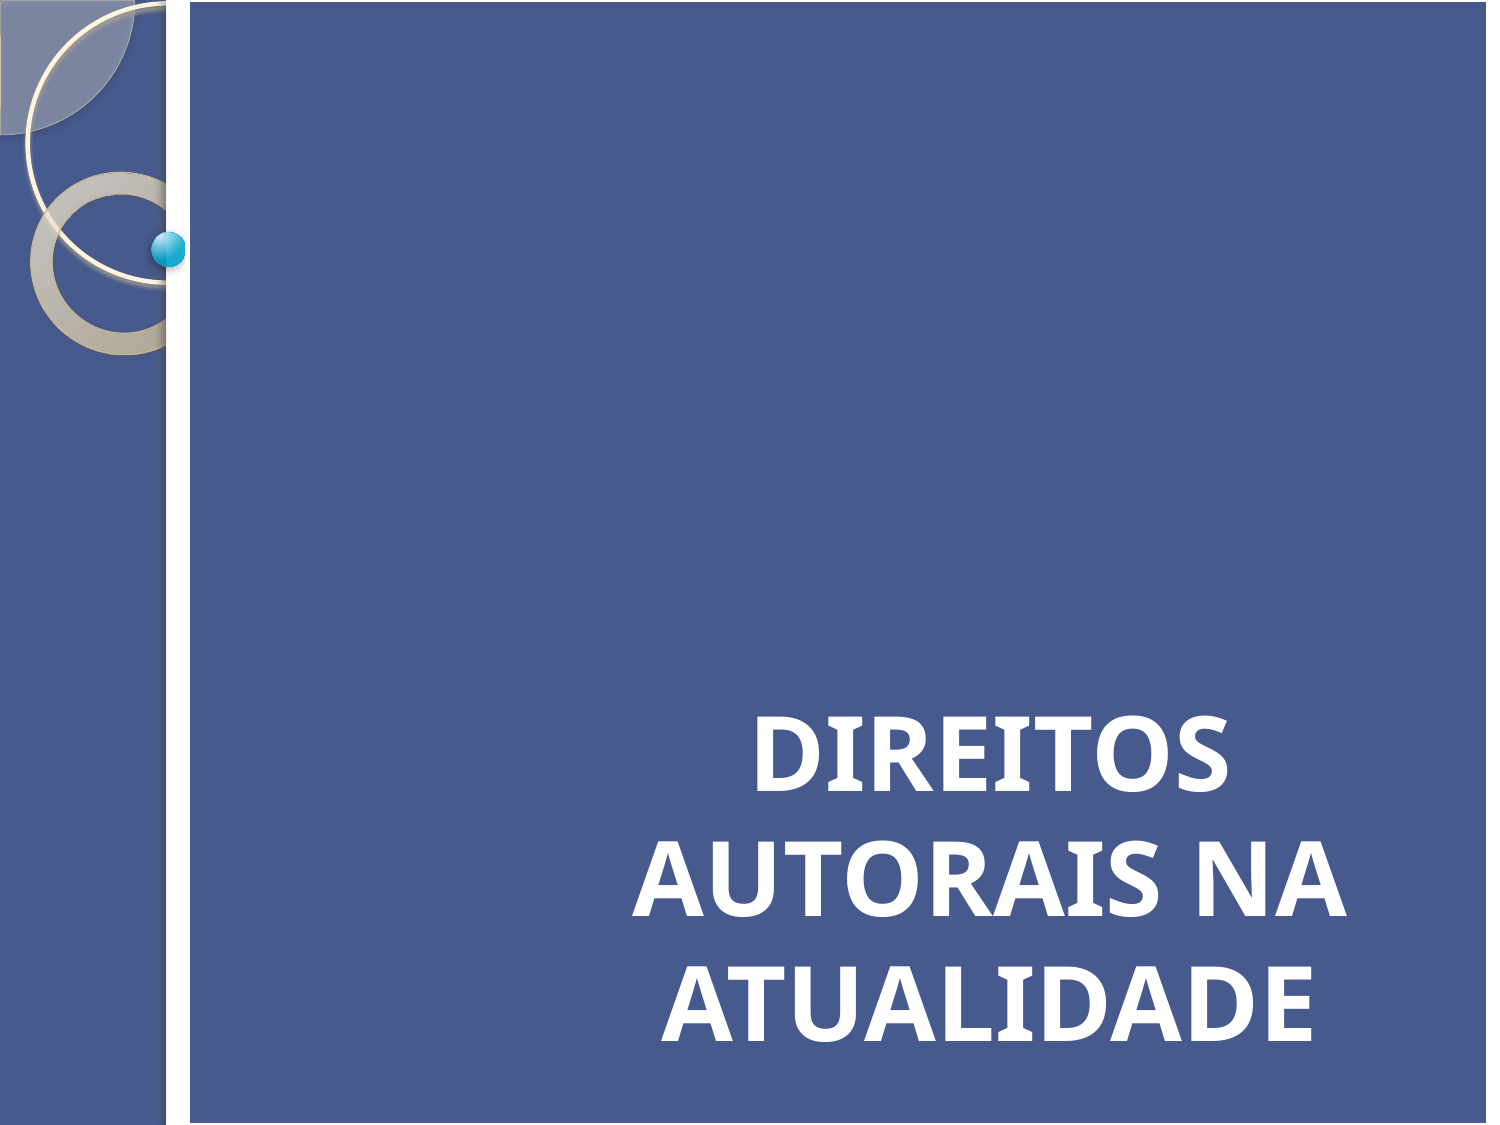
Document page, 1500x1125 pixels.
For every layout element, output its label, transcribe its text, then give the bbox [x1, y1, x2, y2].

text_box [185, 0, 1490, 1125]
text_box DIREITOS AUTORAIS NA ATUALIDADE [515, 679, 1465, 1070]
